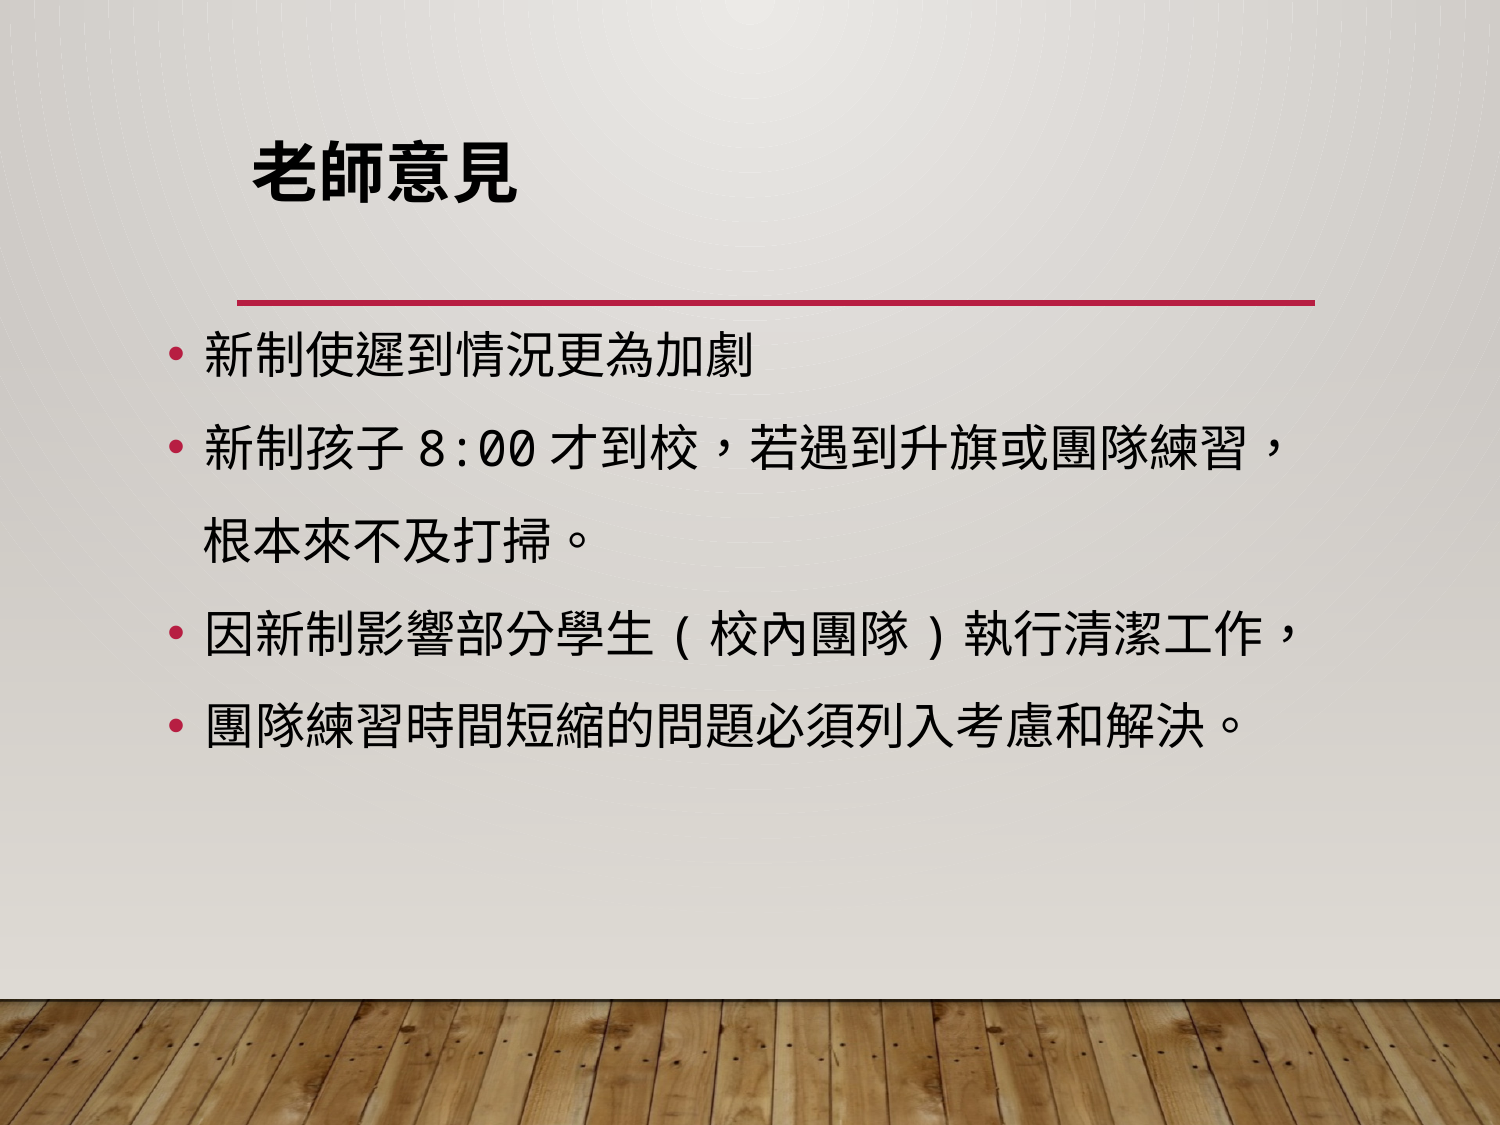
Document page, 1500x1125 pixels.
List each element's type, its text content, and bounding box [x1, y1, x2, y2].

list 新制使遲到情況更為加劇 新制孩子8:00才到校，若遇到升旗或團隊練習， 根本來不及打掃。 因新制影響部分學生(校內團隊)執行清潔工作， 團隊練習時間短縮的問題必須列入考慮和解決。 [152, 304, 1361, 897]
title 老師意見 [236, 131, 1315, 304]
picture [0, 999, 1500, 1125]
